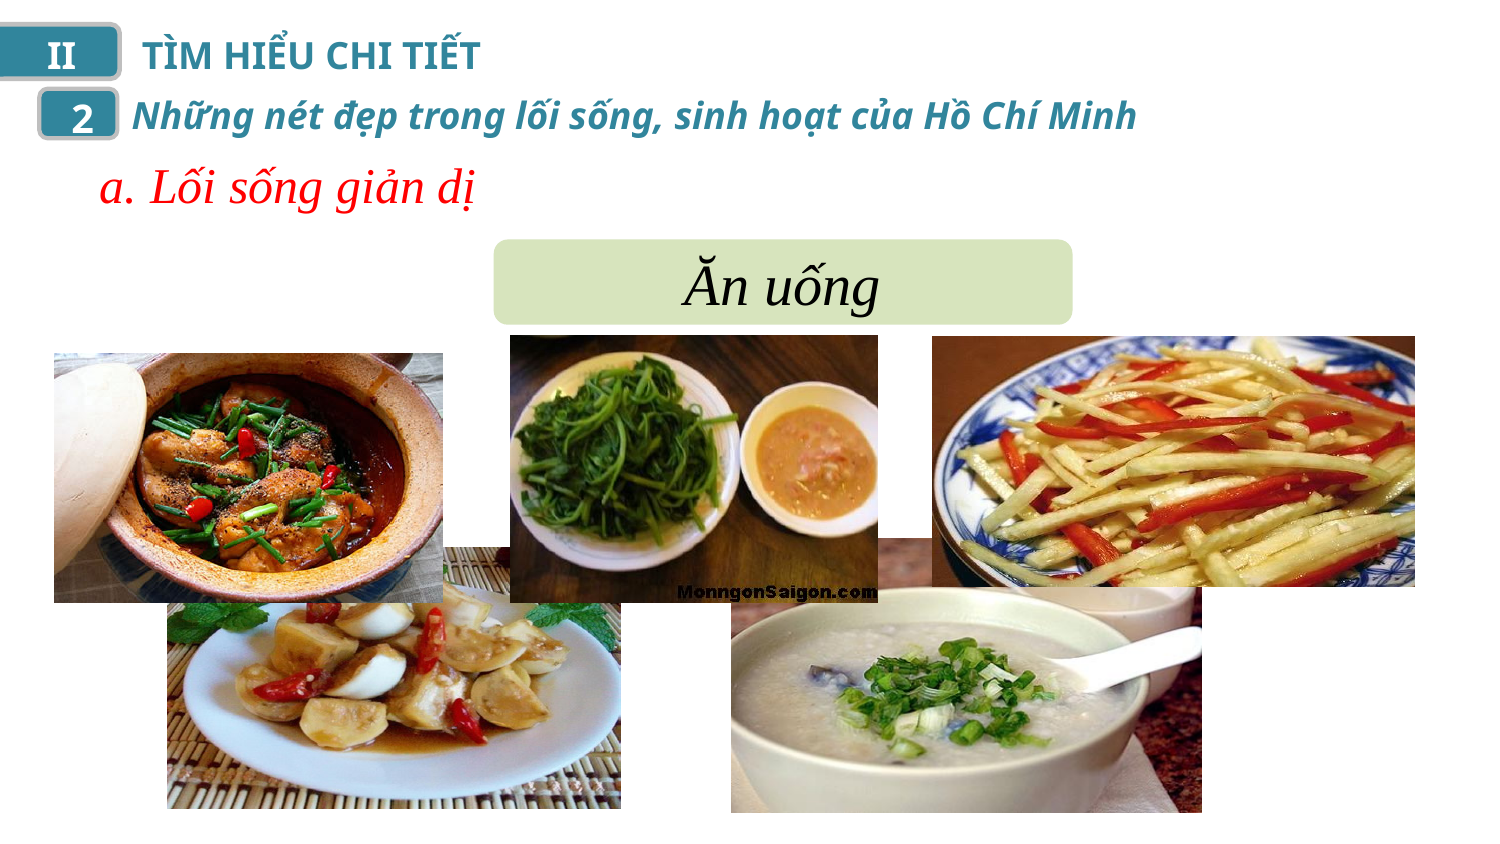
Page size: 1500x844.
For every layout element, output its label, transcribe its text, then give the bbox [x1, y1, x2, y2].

text_box a. Lối sống giản dị [85, 159, 492, 221]
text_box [0, 24, 605, 86]
text_box Ăn uống [491, 237, 1075, 327]
picture [54, 335, 1415, 813]
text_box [39, 85, 1318, 151]
